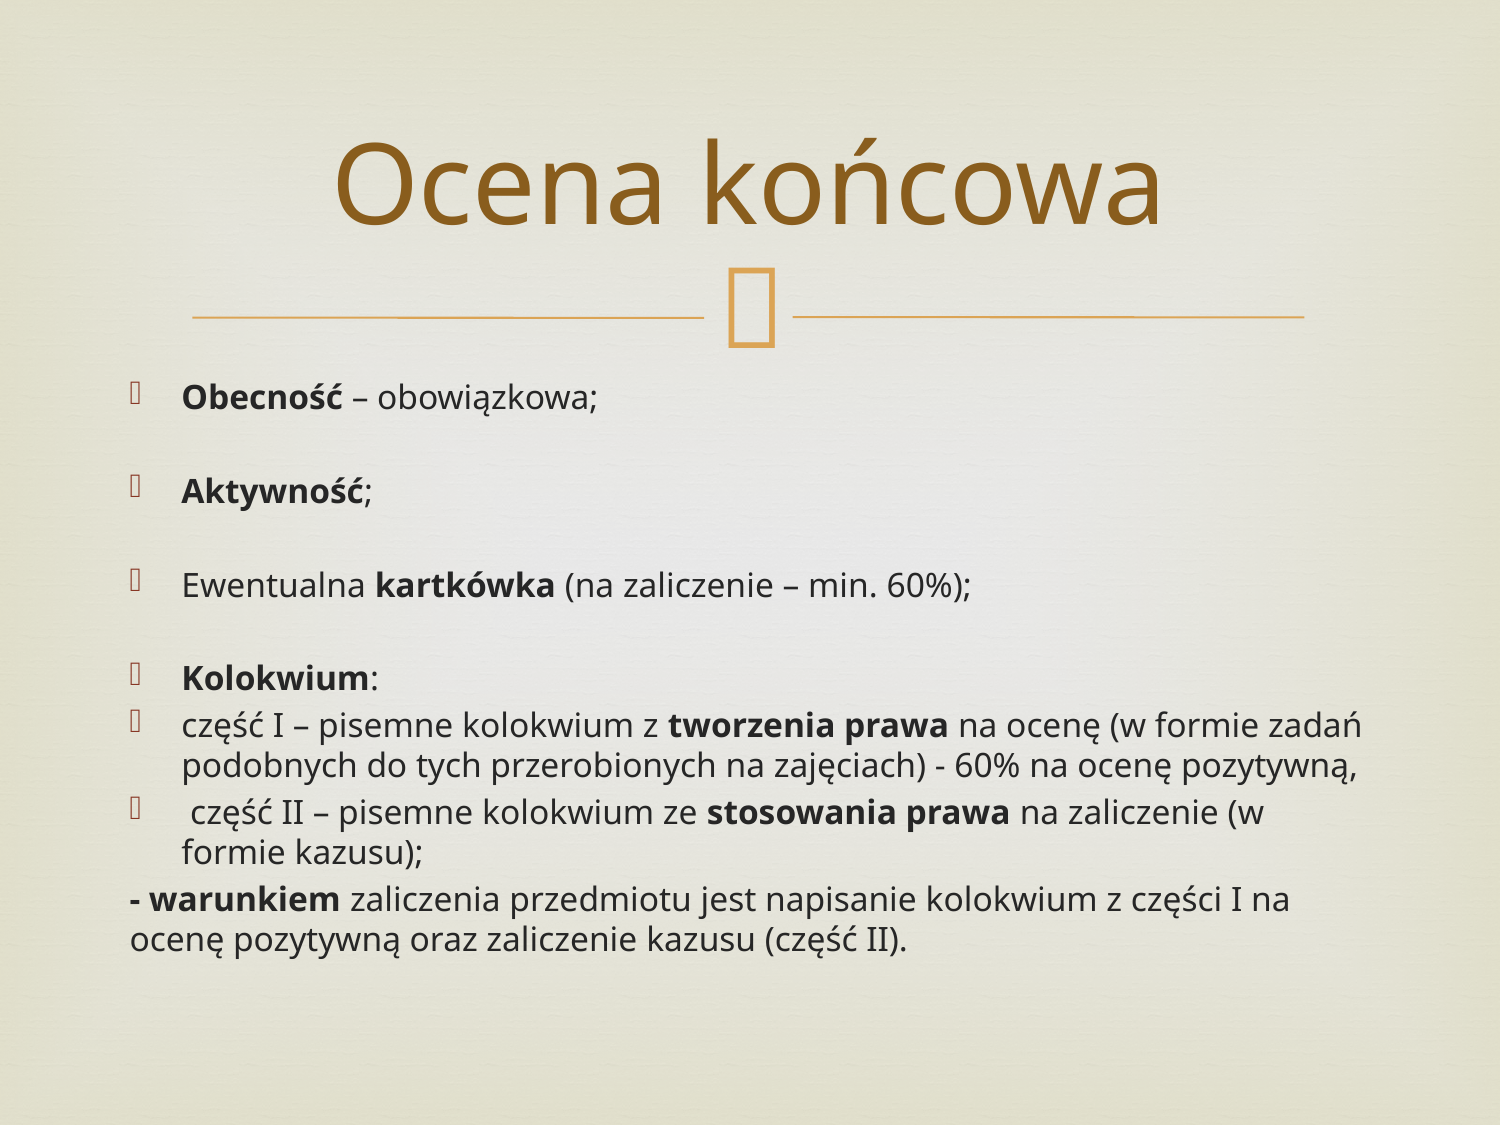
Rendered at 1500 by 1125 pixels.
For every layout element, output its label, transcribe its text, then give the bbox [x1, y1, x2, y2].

title Ocena końcowa [112, 93, 1386, 267]
list Obecność – obowiązkowa; Aktywność; Ewentualna kartkówka (na zaliczenie – min. 60%); Kolokwium: część I – pisemne kolokwium z tworzenia prawa na ocenę (w formie zadań podobnych do tych przerobionych na zajęciach) - 60% na ocenę pozytywną, część II – pisemne kolokwium ze stosowania prawa na zaliczenie (w formie kazusu); - warunkiem zaliczenia przedmiotu jest napisanie kolokwium z części I na ocenę pozytywną oraz zaliczenie kazusu (część II). [114, 368, 1386, 1005]
